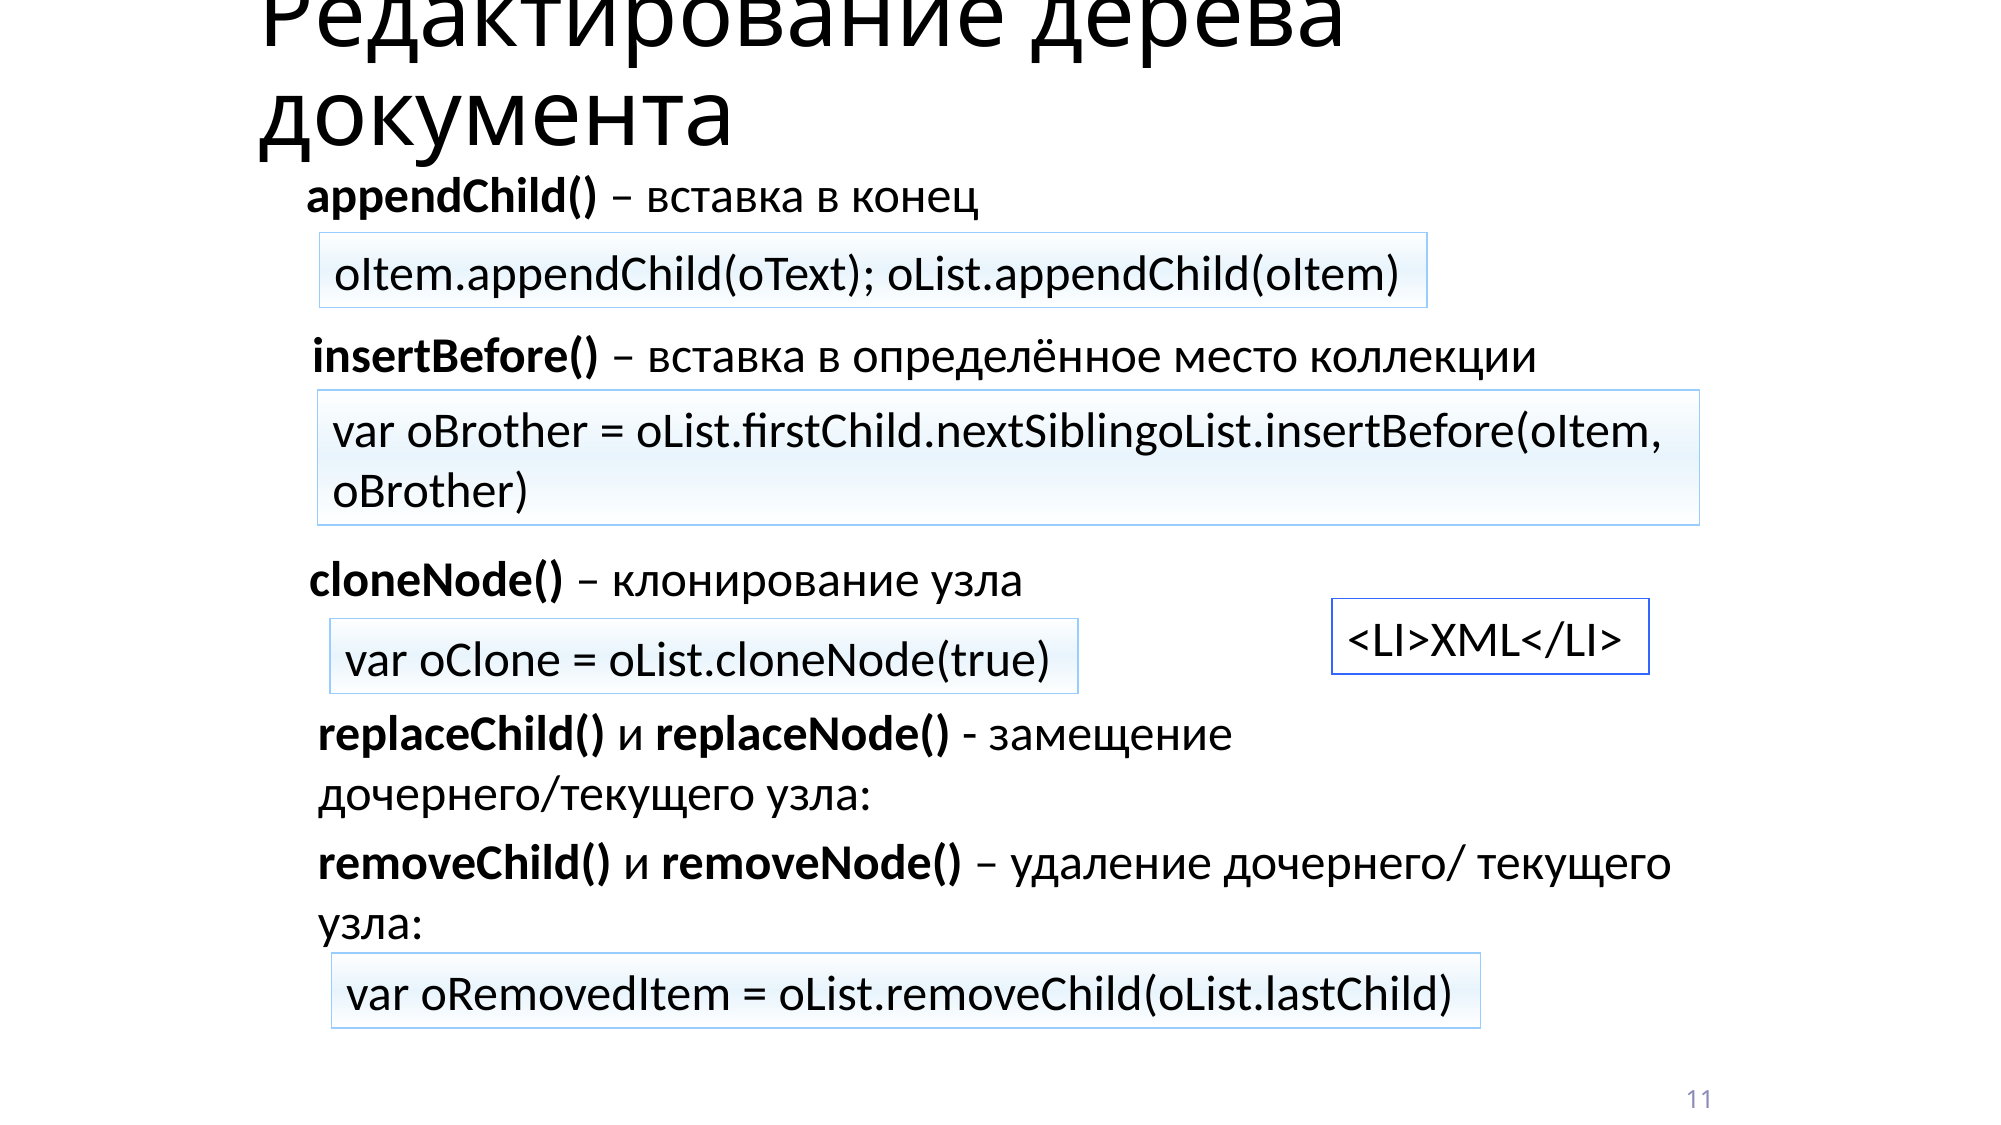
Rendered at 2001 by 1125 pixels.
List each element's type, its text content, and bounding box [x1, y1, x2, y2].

text_box oItem.appendChild(oText); oList.appendChild(oItem) [319, 232, 1427, 308]
text_box appendChild() – вставка в конец [291, 137, 1591, 231]
title Редактирование дерева документа [244, 0, 1744, 149]
text_box <LI>XML</LI> [1332, 598, 1650, 674]
text_box cloneNode() – клонирование узла [294, 538, 1039, 615]
text_box var oClone = oList.cloneNode(true) [330, 618, 1078, 692]
text_box var oRemovedItem = oList.removeChild(oList.lastChild) [331, 952, 1481, 1029]
text_box insertBefore() – вставка в определённое место коллекции [297, 314, 1553, 390]
text_box removeChild() и removeNode() – удаление дочернего/ текущего узла: [303, 822, 1697, 958]
slide_number 11 [1649, 1050, 1750, 1125]
text_box var oBrother = oList.firstChild.nextSiblingoList.insertBefore(oItem, oBrother) [317, 389, 1700, 526]
text_box replaceChild() и replaceNode() - замещение дочернего/текущего узла: [303, 692, 1686, 822]
